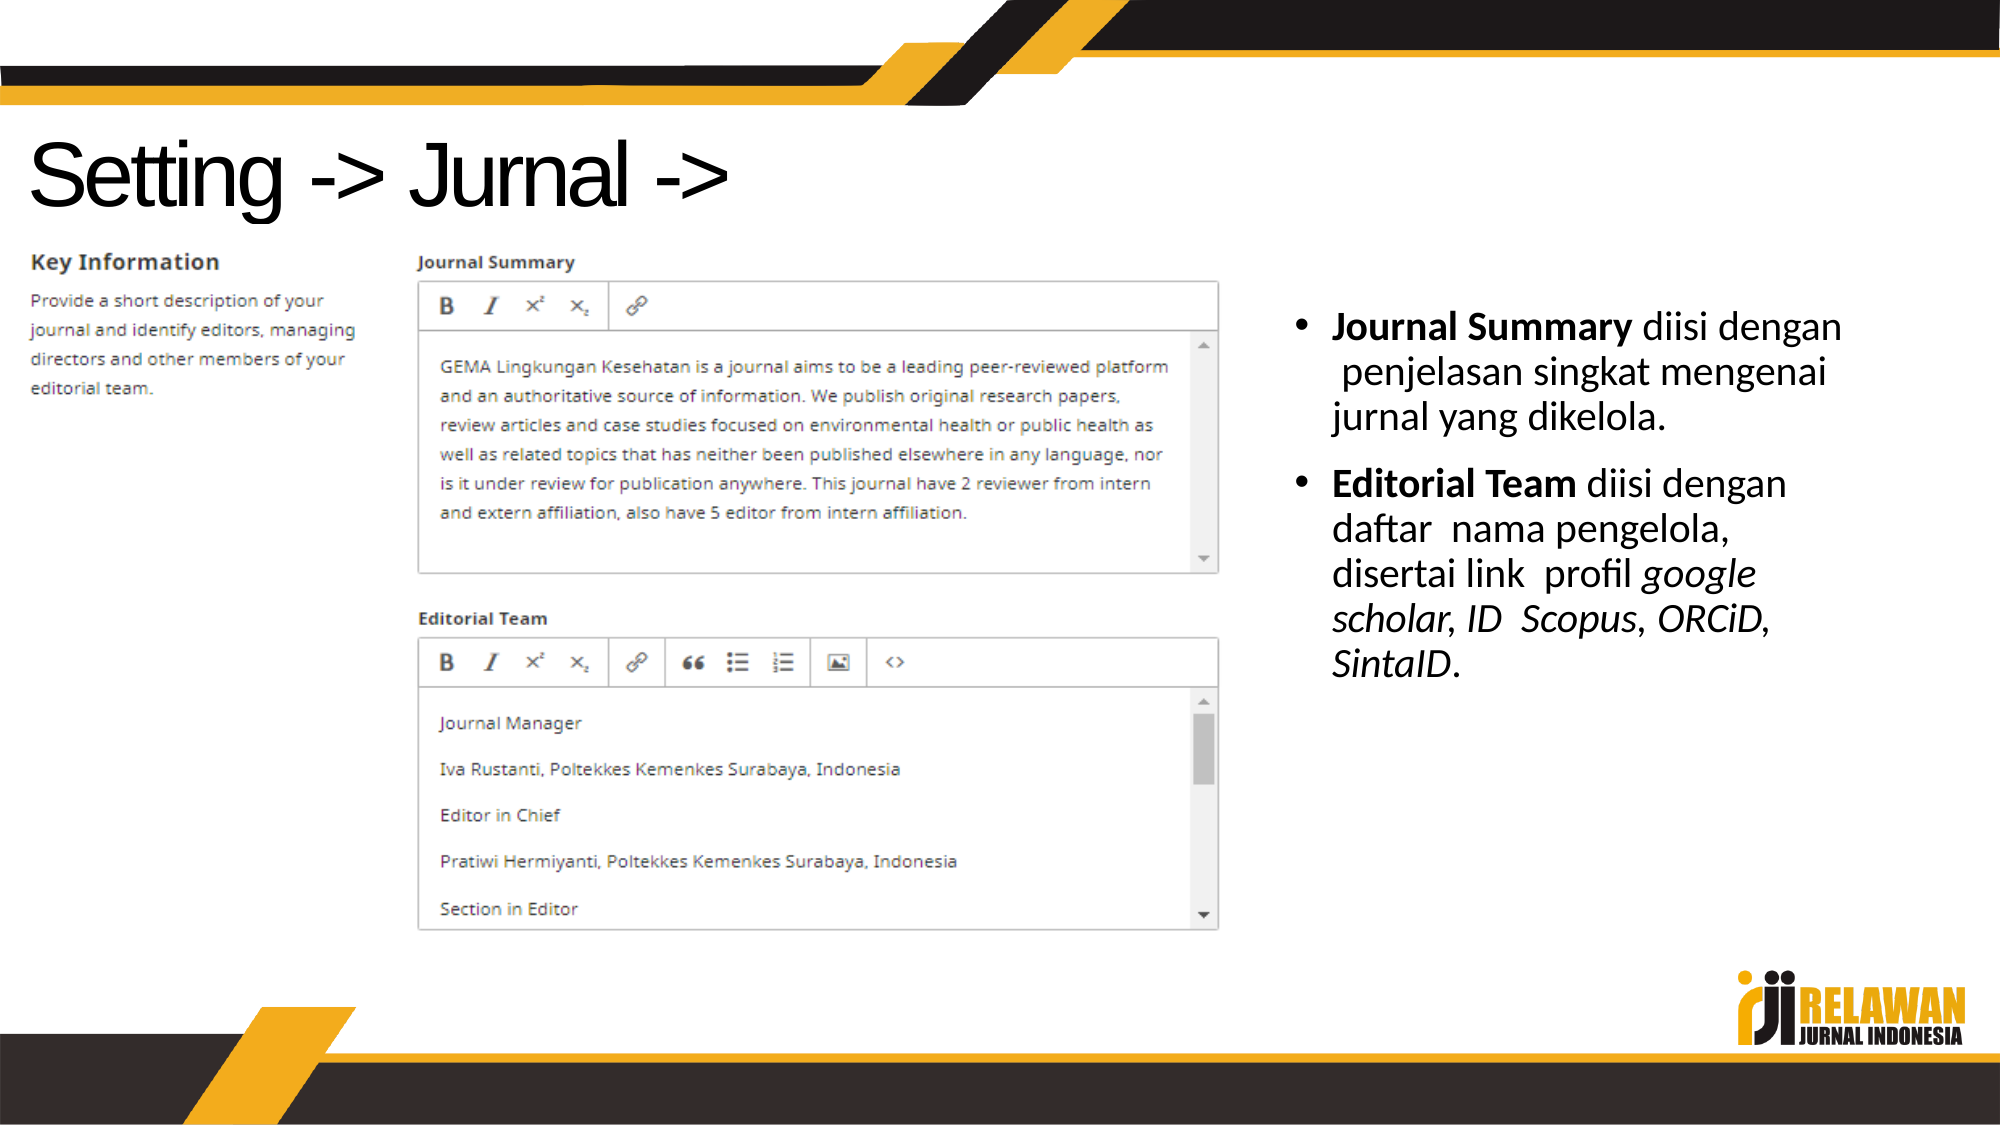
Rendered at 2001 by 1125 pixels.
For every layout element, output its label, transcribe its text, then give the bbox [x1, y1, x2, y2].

picture [0, 224, 1263, 963]
picture [0, 967, 2000, 1125]
text_box Journal Summary diisi dengan penjelasan singkat mengenai jurnal yang dikelola. Editorial Team diisi dengan daftar nama pengelola, disertai link profil google scholar, ID Scopus, ORCiD, SintaID. [1292, 297, 1847, 686]
picture [0, 0, 2000, 106]
title Setting -> Jurnal -> Masthead [24, 112, 1105, 223]
